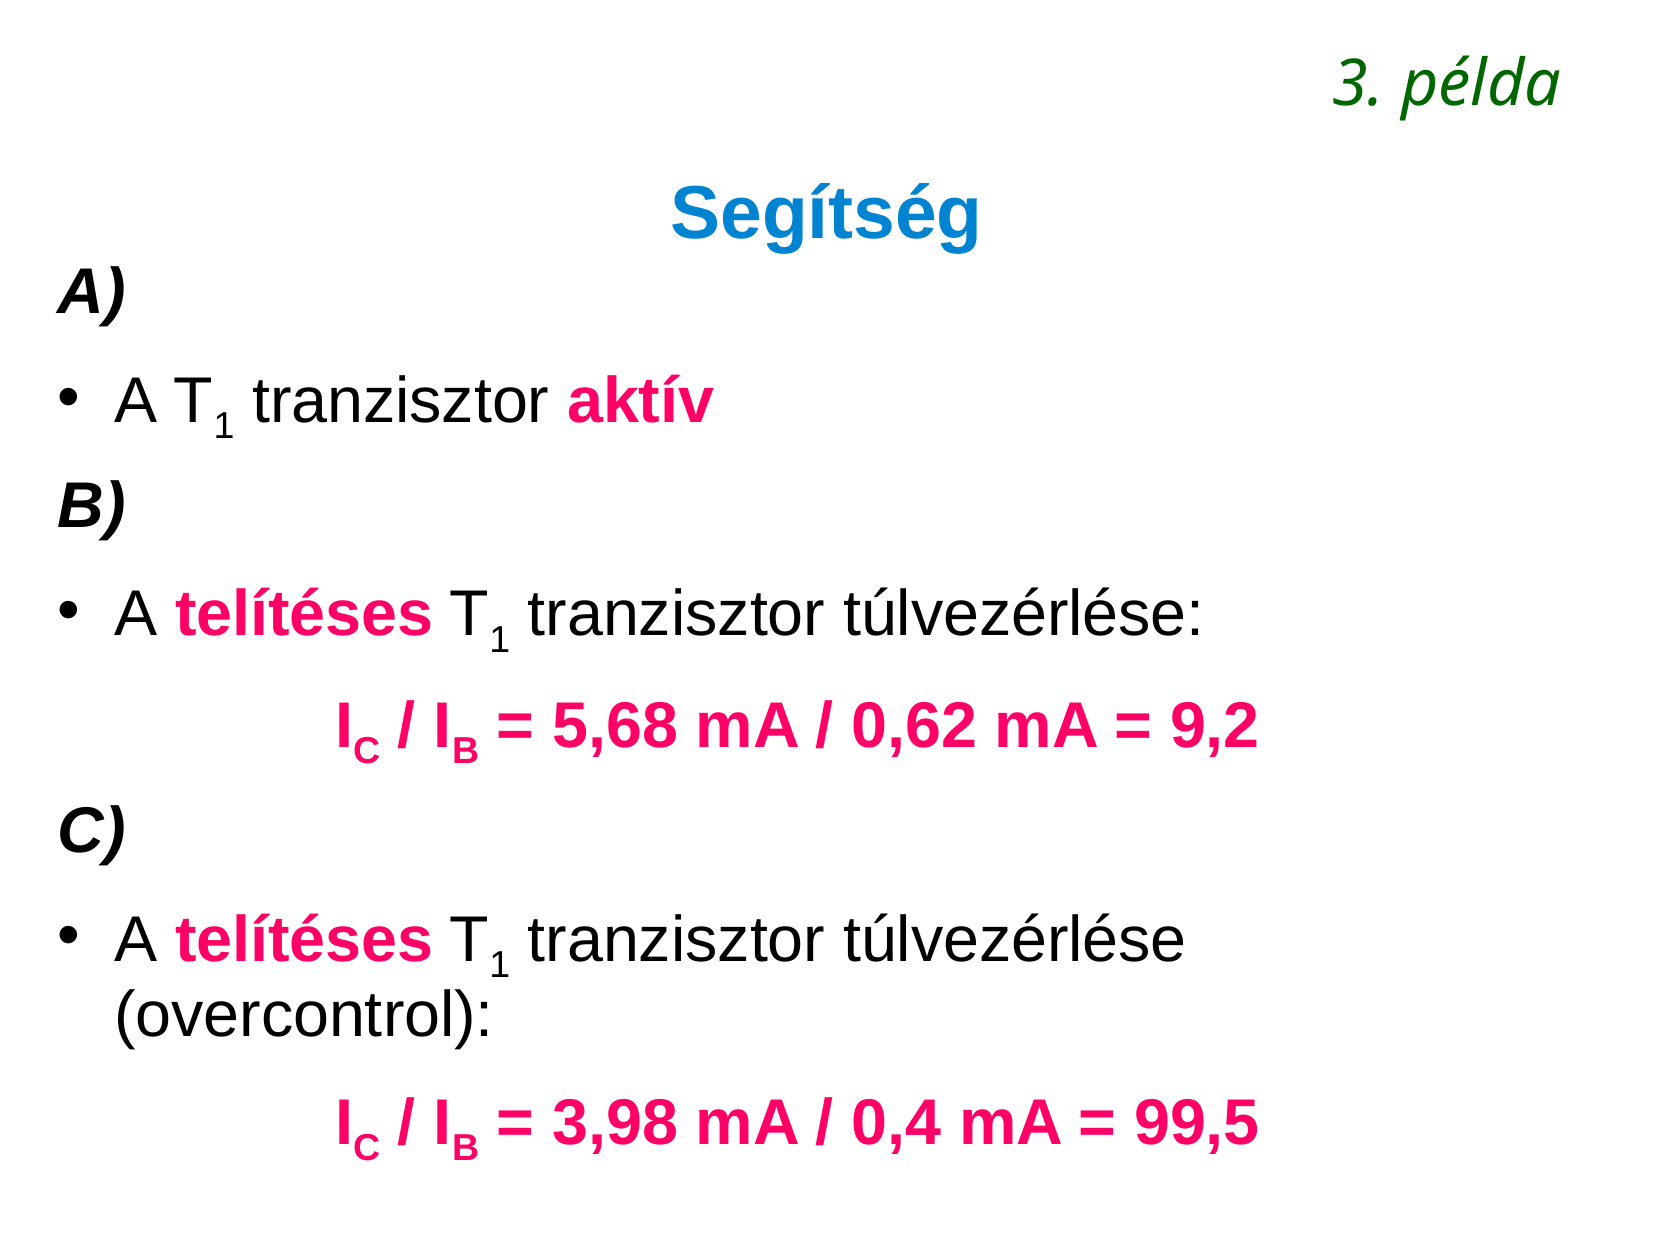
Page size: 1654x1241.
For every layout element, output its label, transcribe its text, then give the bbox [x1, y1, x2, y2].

text_box 3. példa [1267, 32, 1627, 127]
list A) A T1 tranzisztor aktív B) A telítéses T1 tranzisztor túlvezérlése: IC / IB = 5,68 mA / 0,62 mA = 9,2 C) A telítéses T1 tranzisztor túlvezérlése (overcontrol): IC / IB = 3,98 mA / 0,4 mA = 99,5 [41, 248, 1571, 1171]
title Segítség [124, 102, 1530, 248]
